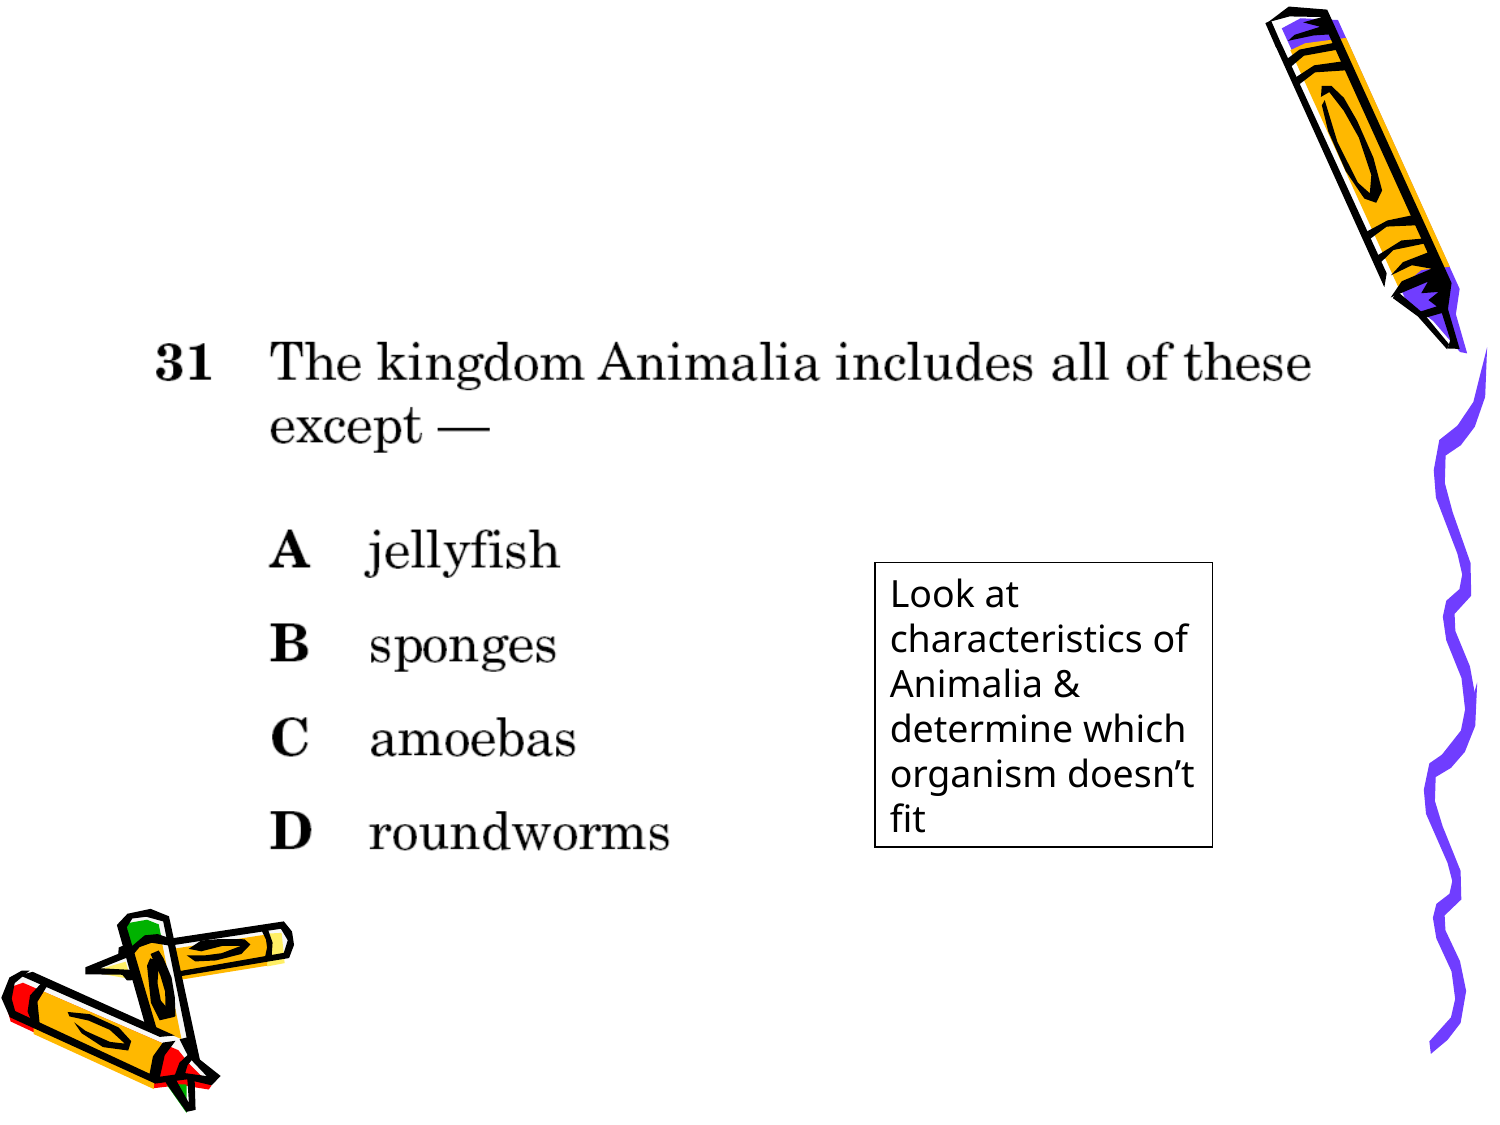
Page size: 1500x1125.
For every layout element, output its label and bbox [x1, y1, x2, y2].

list [116, 299, 1372, 901]
